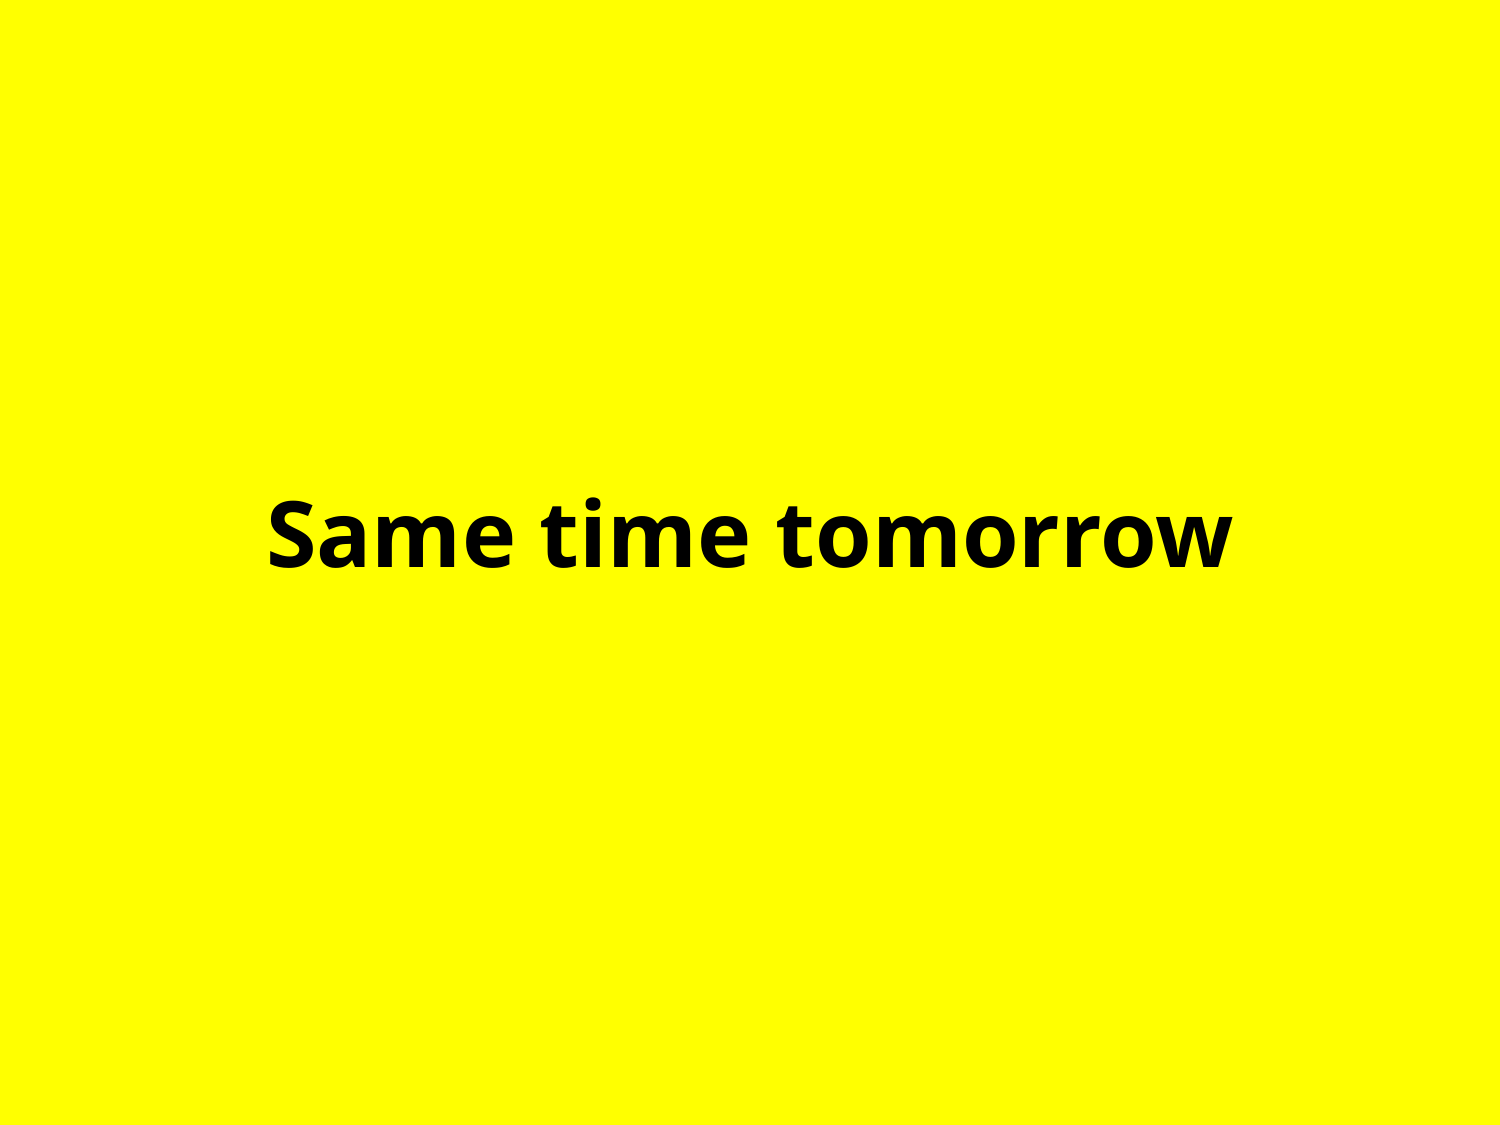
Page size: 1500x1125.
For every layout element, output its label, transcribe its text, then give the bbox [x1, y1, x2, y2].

title Same time tomorrow [112, 437, 1388, 625]
